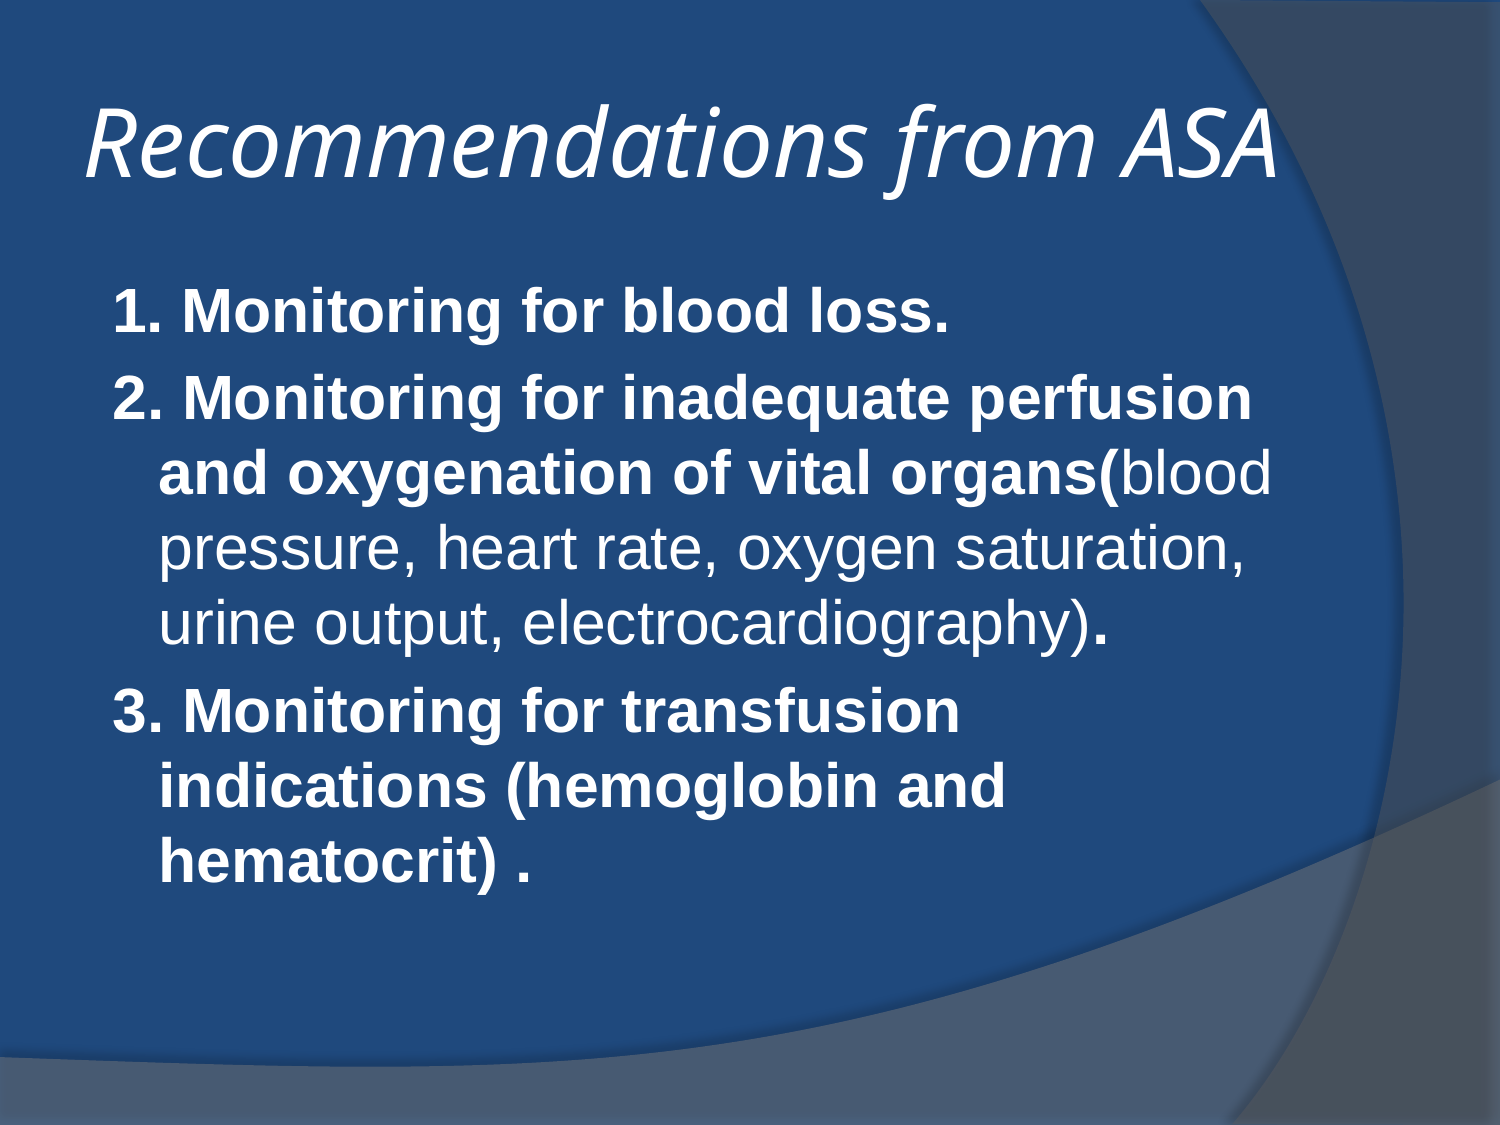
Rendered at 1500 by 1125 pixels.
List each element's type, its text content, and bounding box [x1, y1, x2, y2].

title Recommendations from ASA [75, 45, 1300, 233]
list 1. Monitoring for blood loss. 2. Monitoring for inadequate perfusion and oxygenation of vital organs(blood pressure, heart rate, oxygen saturation, urine output, electrocardiography). 3. Monitoring for transfusion indications (hemoglobin and hematocrit) . [75, 262, 1300, 1005]
